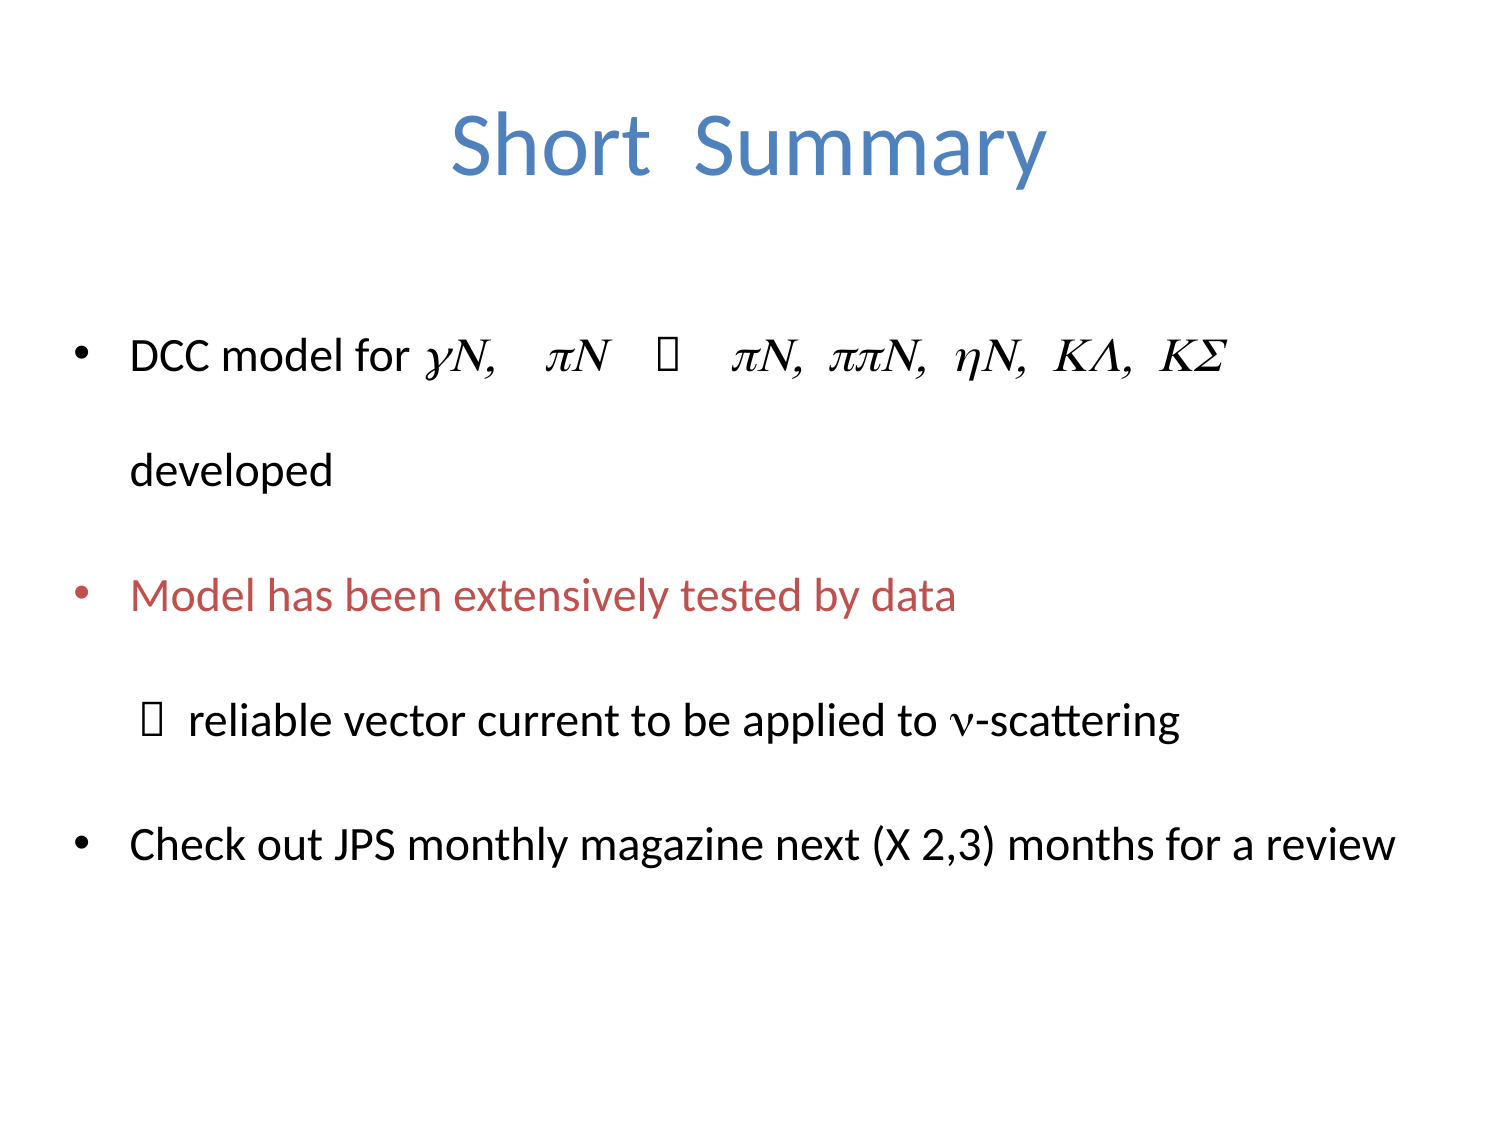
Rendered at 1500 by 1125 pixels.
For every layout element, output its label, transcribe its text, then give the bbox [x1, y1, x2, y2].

title Short Summary [75, 45, 1425, 233]
list DCC model for gN, pN  pN, ppN, hN, KL, KS developed Model has been extensively tested by data  reliable vector current to be applied to n-scattering Check out JPS monthly magazine next (X 2,3) months for a review [58, 258, 1471, 975]
